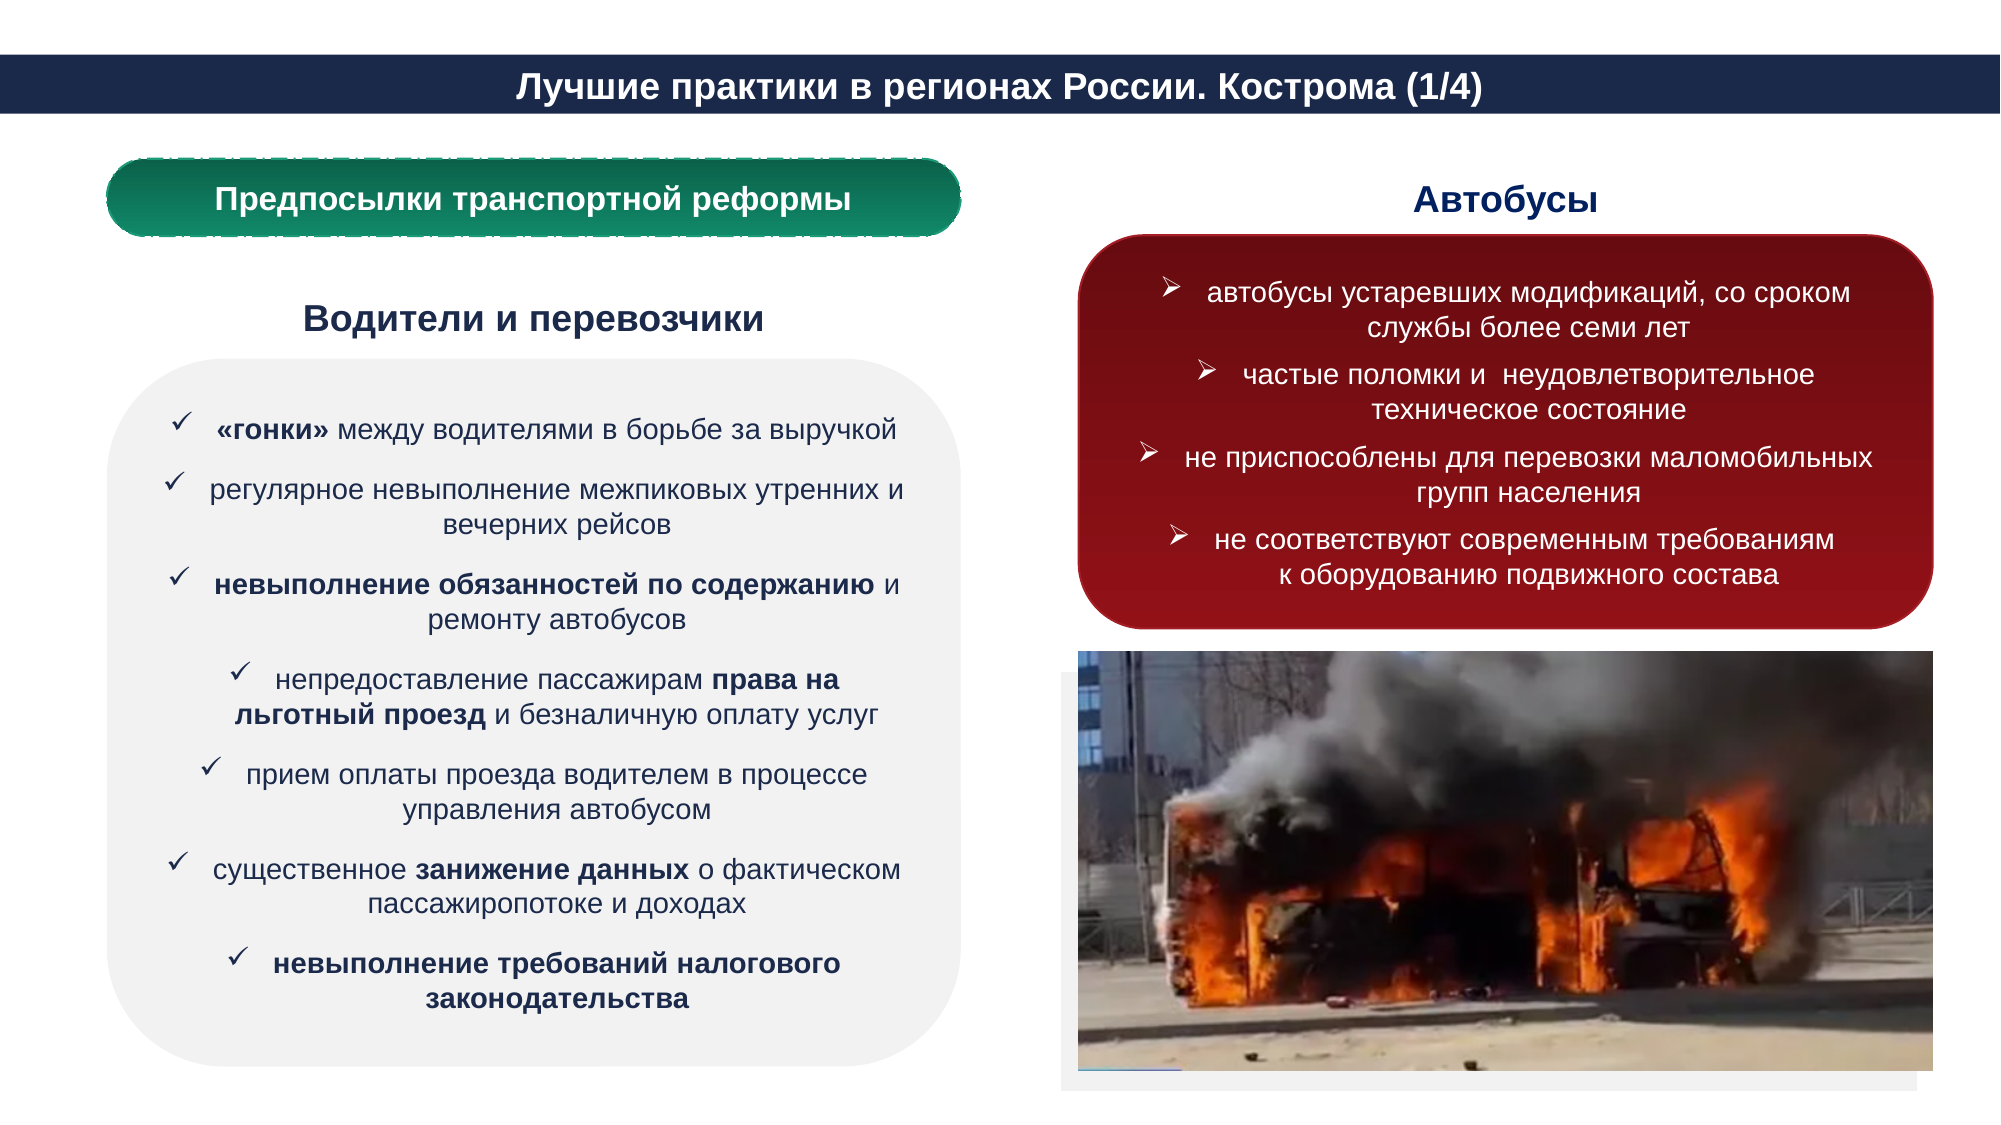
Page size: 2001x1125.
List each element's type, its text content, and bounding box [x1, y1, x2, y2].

picture [1078, 651, 1933, 1071]
text_box Автобусы [1078, 167, 1933, 227]
text_box Лучшие практики в регионах России. Кострома (1/4) [0, 54, 2000, 115]
text_box автобусы устаревших модификаций, со сроком службы более семи лет частые поломки и неудовлетворительное техническое состояние не приспособлены для перевозки маломобильных групп населения не соответствуют современным требованиям к оборудованию подвижного состава [1077, 234, 1934, 630]
text_box Предпосылки транспортной реформы [105, 157, 962, 238]
text_box «гонки» между водителями в борьбе за выручкой регулярное невыполнение межпиковых утренних и вечерних рейсов невыполнение обязанностей по содержанию и ремонту автобусов непредоставление пассажирам права на льготный проезд и безналичную оплату услуг прием оплаты проезда водителем в процессе управления автобусом существенное занижение данных о фактическом пассажиропотоке и доходах невыполнение требований налогового законодательства [105, 357, 962, 1068]
text_box [1061, 672, 1917, 1091]
text_box Водители и перевозчики [106, 286, 961, 346]
